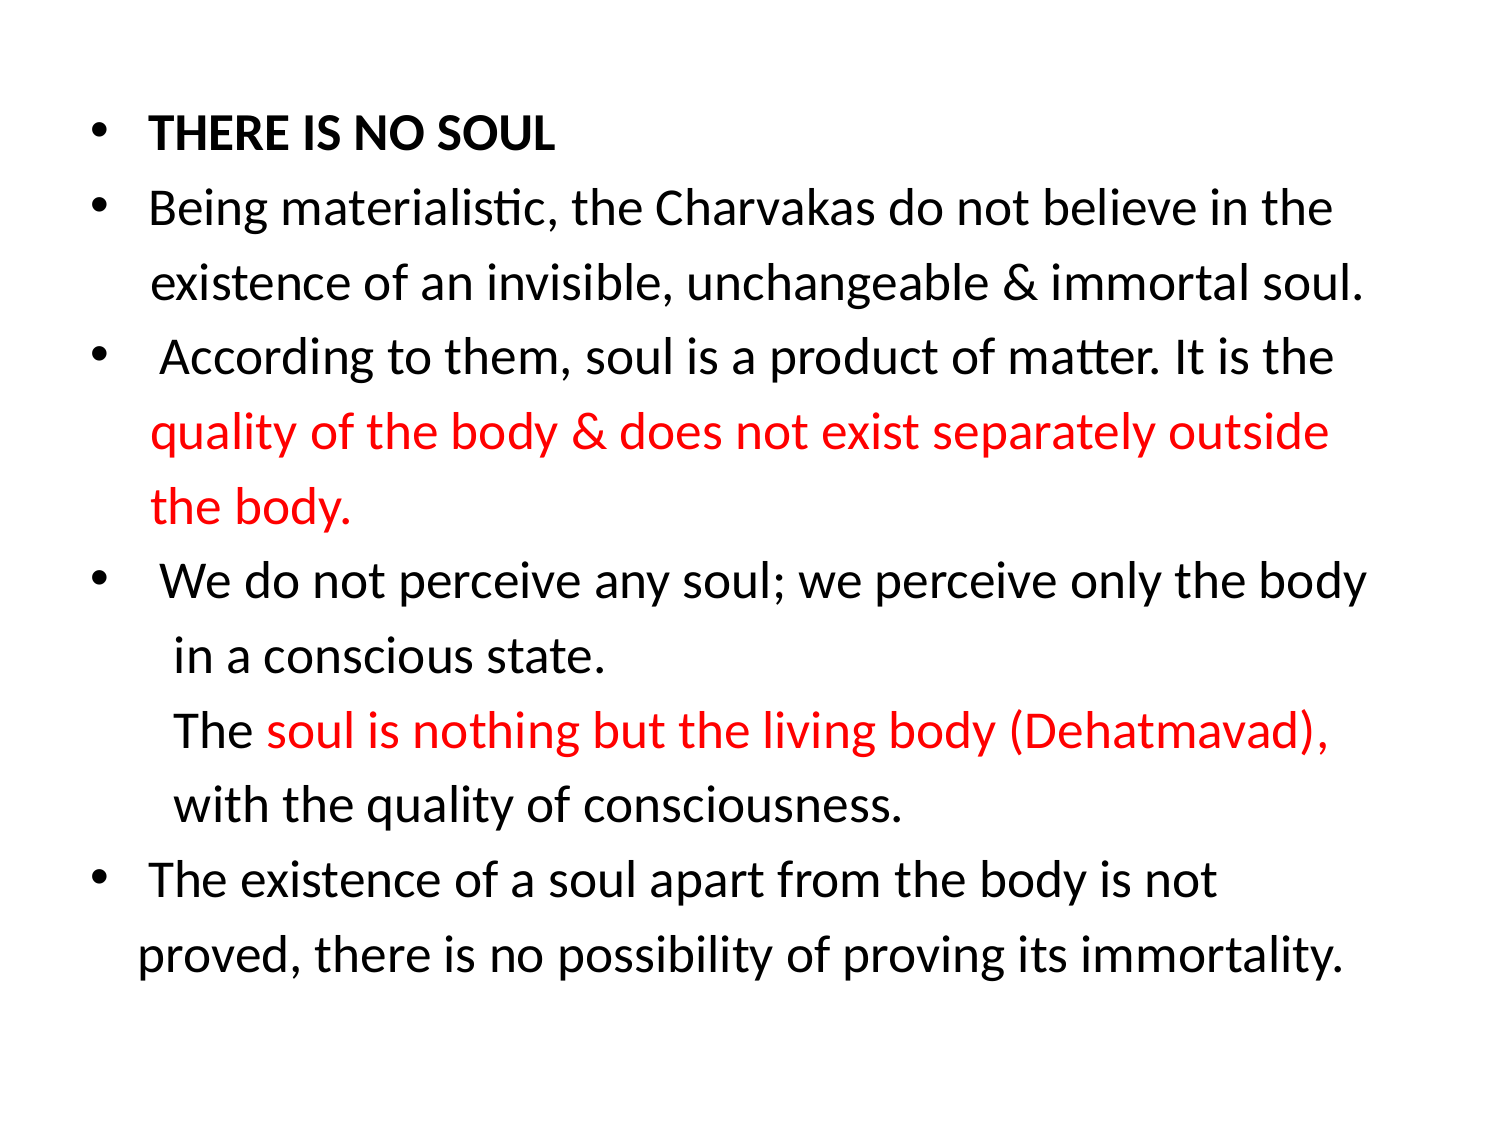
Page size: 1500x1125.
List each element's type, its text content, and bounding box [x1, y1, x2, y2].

list THERE IS NO SOUL Being materialistic, the Charvakas do not believe in the existence of an invisible, unchangeable & immortal soul. According to them, soul is a product of matter. It is the quality of the body & does not exist separately outside the body. We do not perceive any soul; we perceive only the body in a conscious state. The soul is nothing but the living body (Dehatmavad), with the quality of consciousness. The existence of a soul apart from the body is not proved, there is no possibility of proving its immortality. [75, 90, 1425, 1005]
